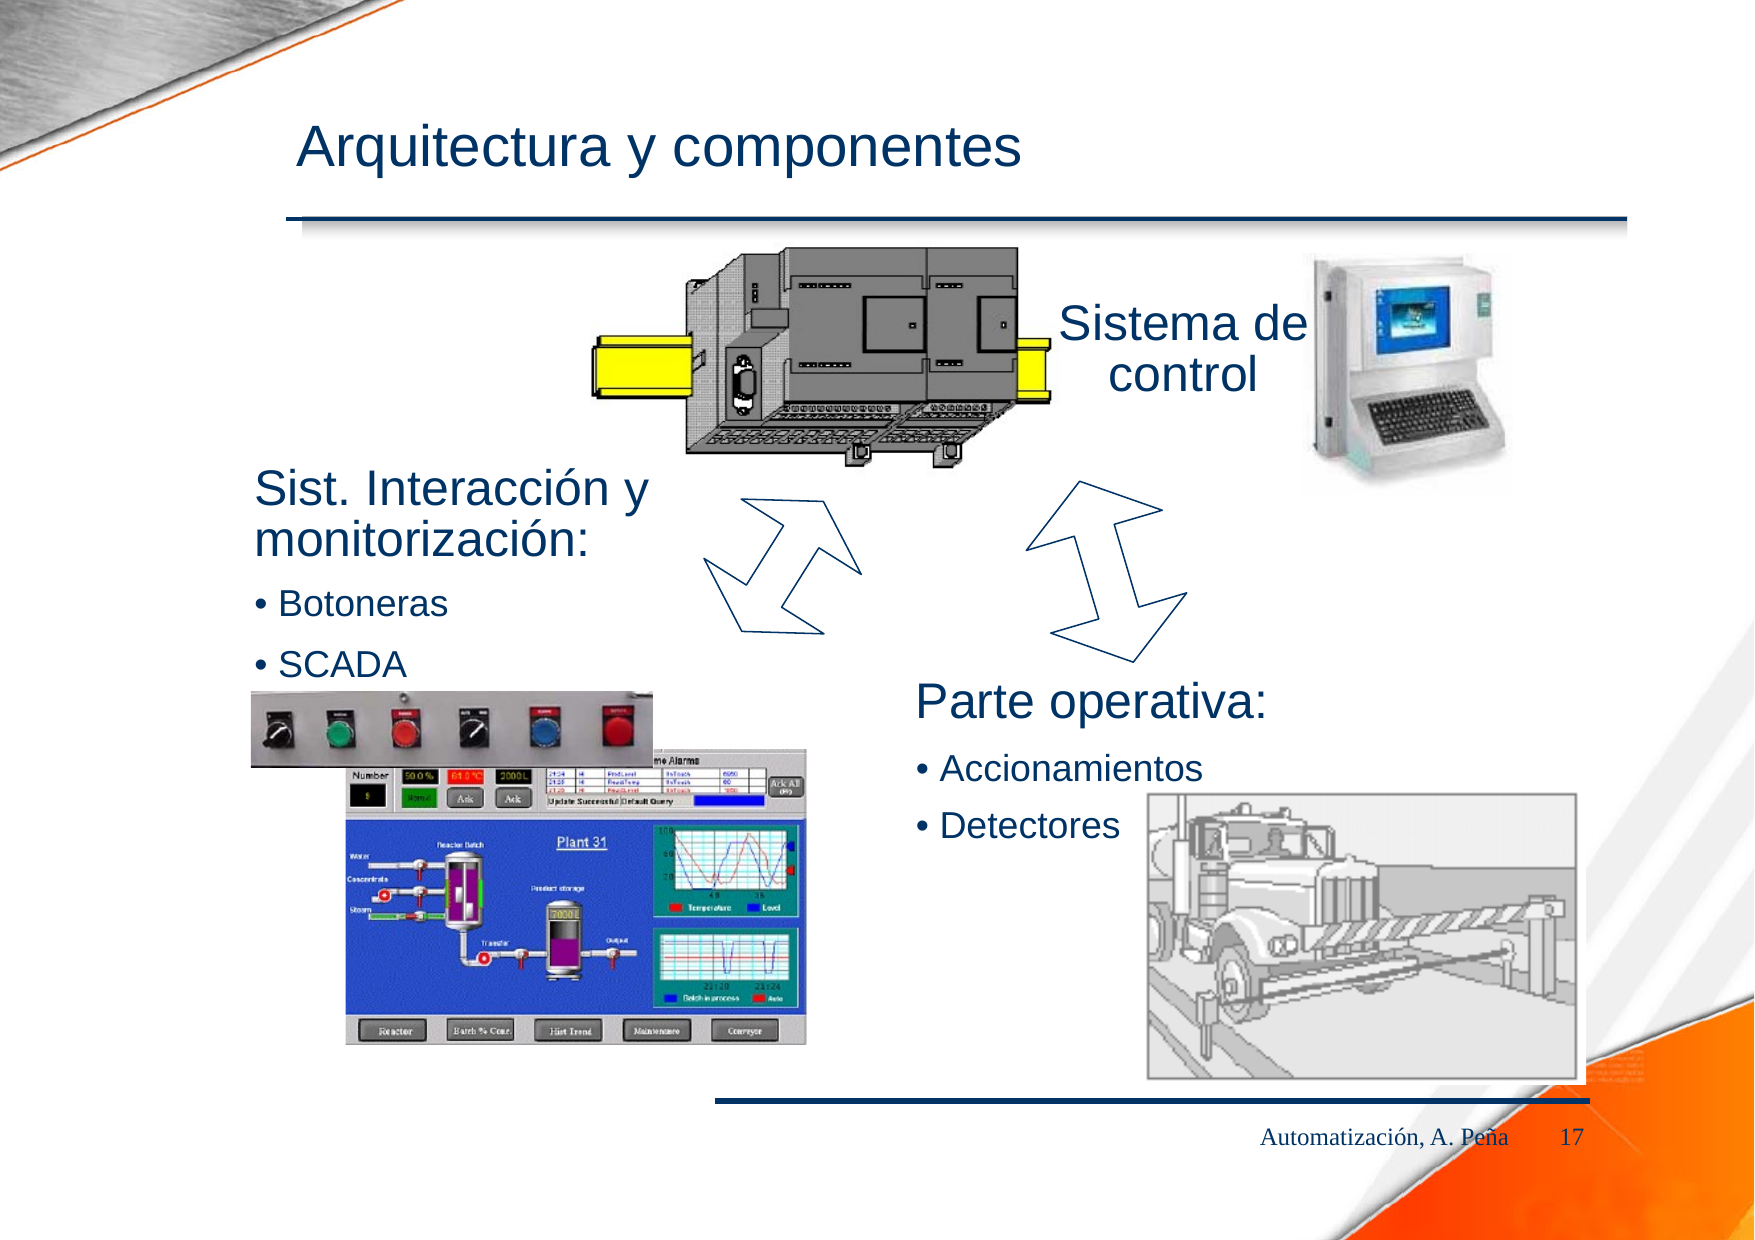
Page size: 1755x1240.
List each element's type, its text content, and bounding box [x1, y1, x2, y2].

text_box [345, 749, 808, 1045]
picture [0, 0, 1755, 1240]
text_box [302, 219, 1628, 242]
text_box [1136, 773, 1587, 1085]
text_box componentes [670, 113, 1035, 177]
text_box [570, 241, 1068, 499]
text_box • Accionamientos • Detectores [913, 746, 1212, 850]
text_box [1026, 481, 1187, 663]
text_box y [622, 460, 660, 515]
text_box [703, 499, 862, 634]
text_box operativa: [1047, 673, 1279, 728]
text_box [250, 690, 654, 768]
text_box [1302, 253, 1513, 497]
text_box y [625, 113, 668, 177]
text_box Sistema de control [1056, 295, 1318, 401]
text_box Parte [913, 673, 1045, 728]
text_box Sist. Interacción monitorización: • Botoneras • SCADA [252, 460, 620, 688]
text_box 17 [1557, 1121, 1591, 1151]
text_box Arquitectura [294, 113, 623, 177]
text_box Automatización, A. Peña [1257, 1121, 1531, 1151]
